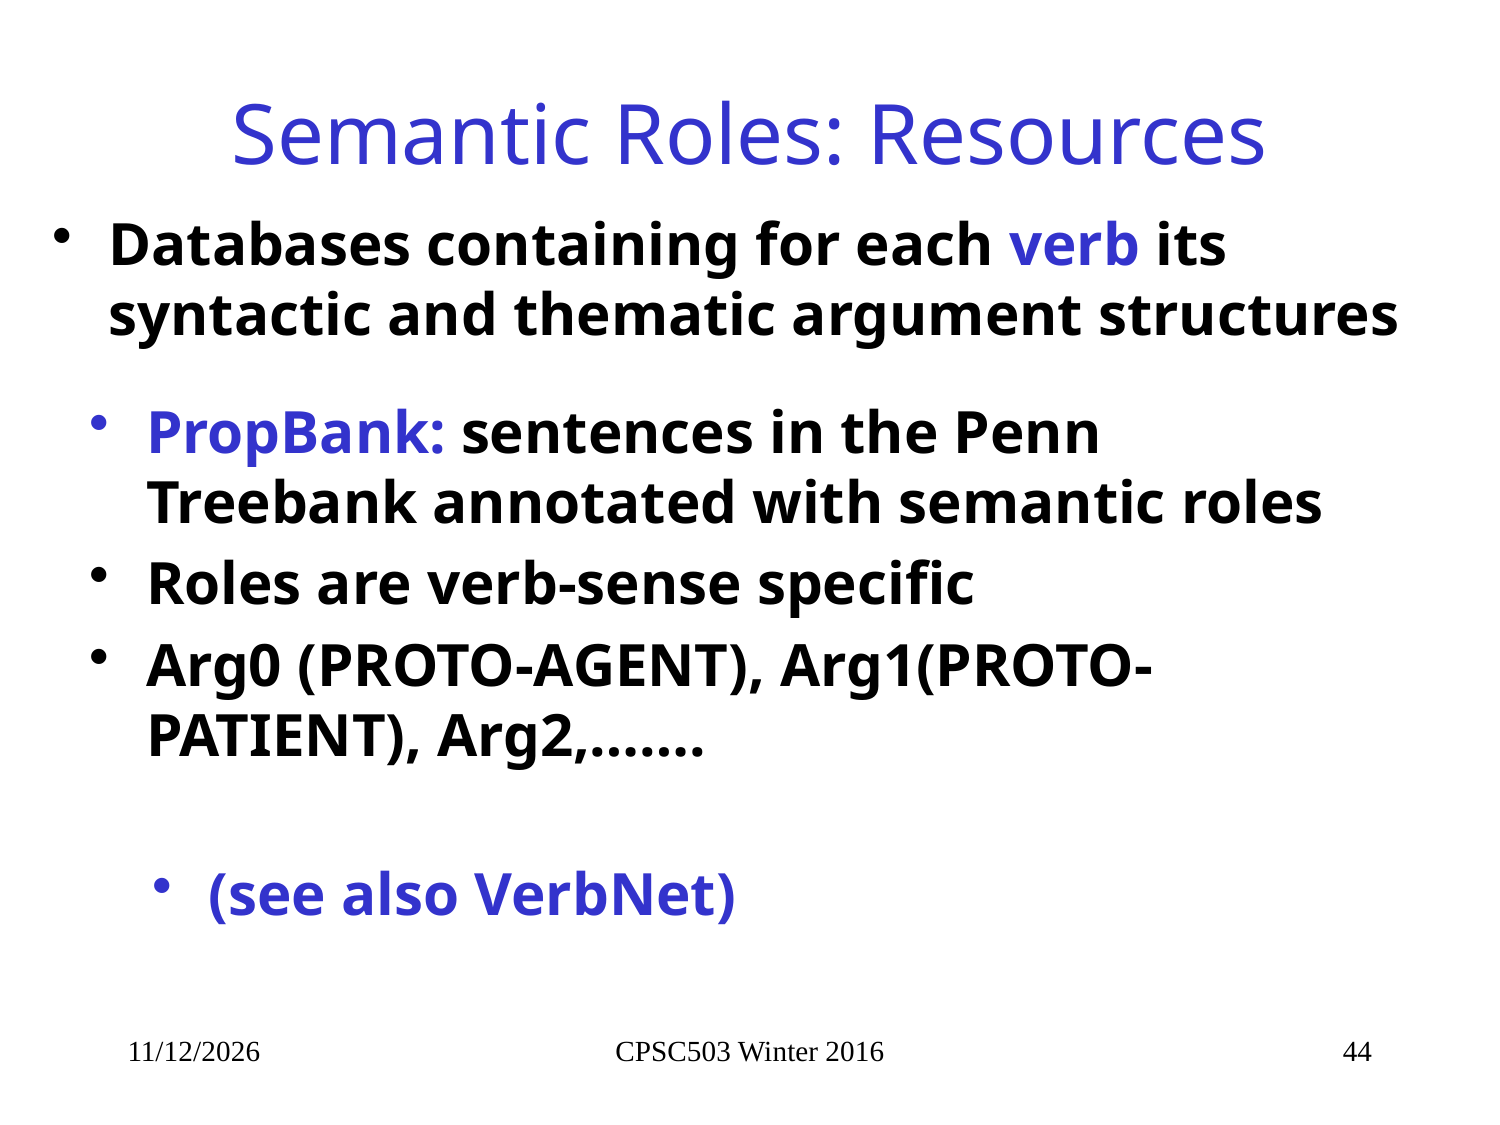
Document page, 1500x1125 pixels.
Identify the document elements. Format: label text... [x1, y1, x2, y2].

text_box PropBank: sentences in the Penn Treebank annotated with semantic roles Roles are verb-sense specific Arg0 (PROTO-AGENT), Arg1(PROTO-PATIENT), Arg2,……. [74, 387, 1363, 625]
footer CPSC503 Winter 2016 [512, 1024, 988, 1101]
slide_number 44 [1074, 1024, 1388, 1101]
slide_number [112, 1024, 426, 1101]
text_box Databases containing for each verb its syntactic and thematic argument structures [37, 200, 1450, 400]
title Semantic Roles: Resources [112, 37, 1388, 200]
text_box (see also VerbNet) [137, 849, 800, 938]
